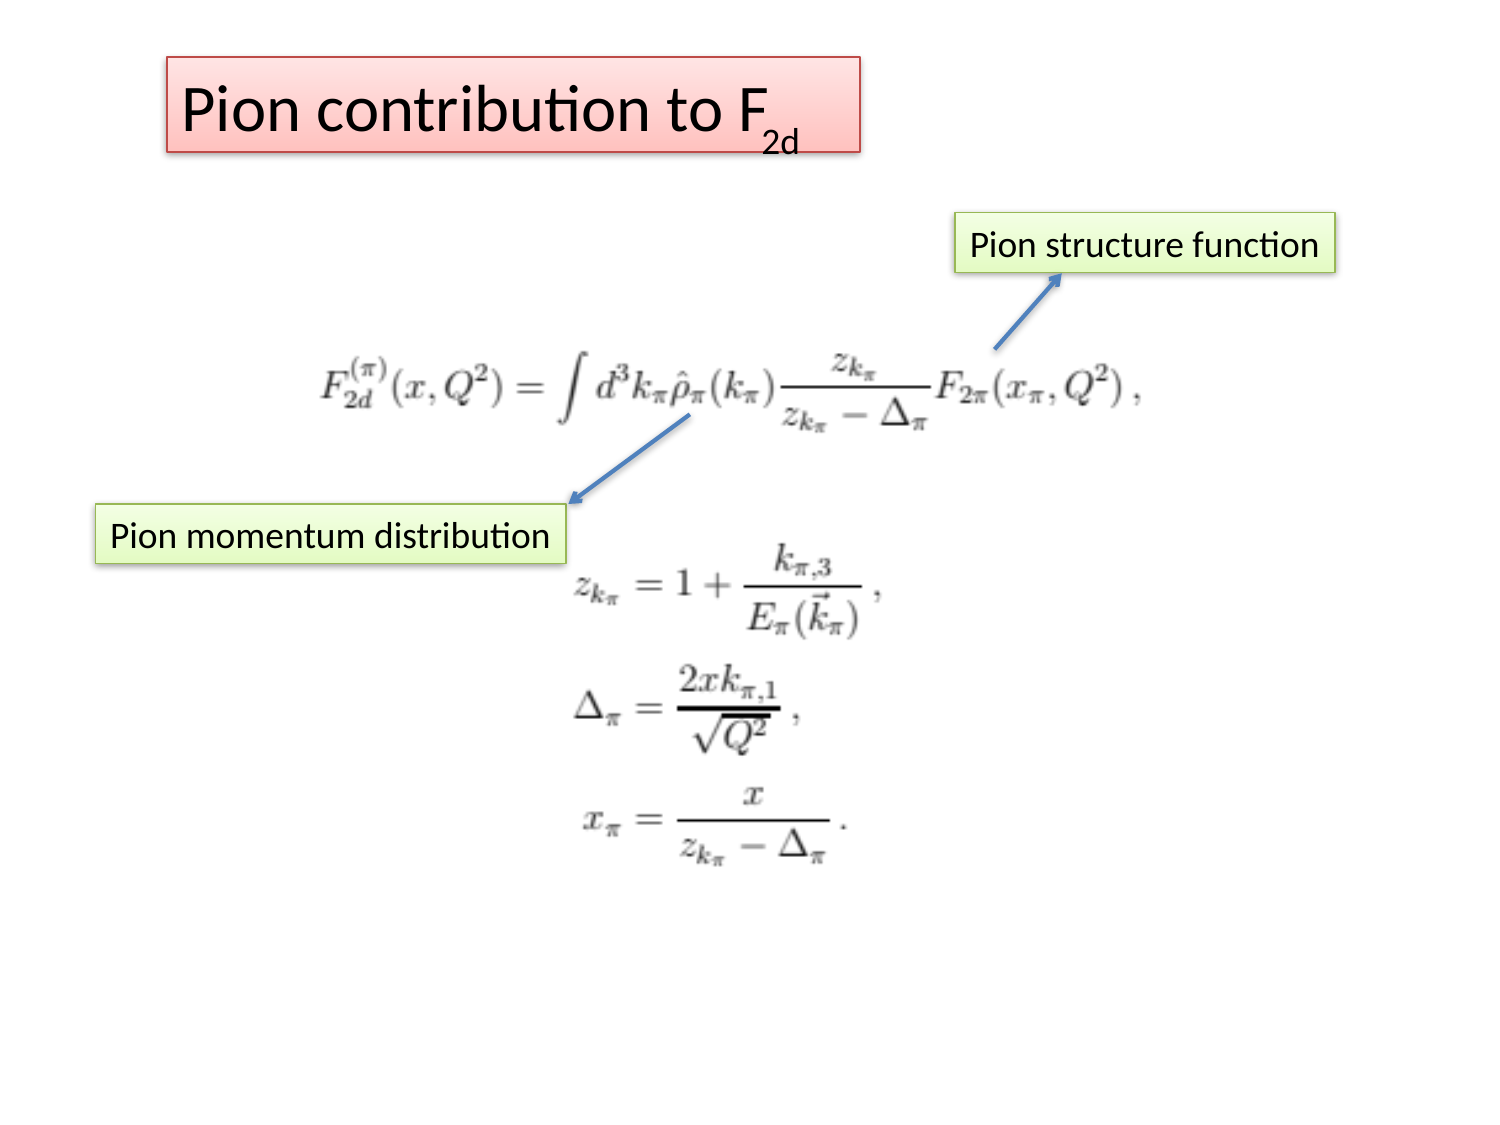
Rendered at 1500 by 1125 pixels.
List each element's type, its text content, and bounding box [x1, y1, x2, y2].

picture [248, 320, 1146, 887]
text_box Pion momentum distribution [95, 503, 243, 564]
text_box Pion structure function [954, 212, 1336, 273]
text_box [989, 277, 1067, 346]
text_box 2d [746, 109, 816, 170]
text_box Pion contribution to F [166, 56, 861, 153]
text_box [568, 414, 691, 505]
